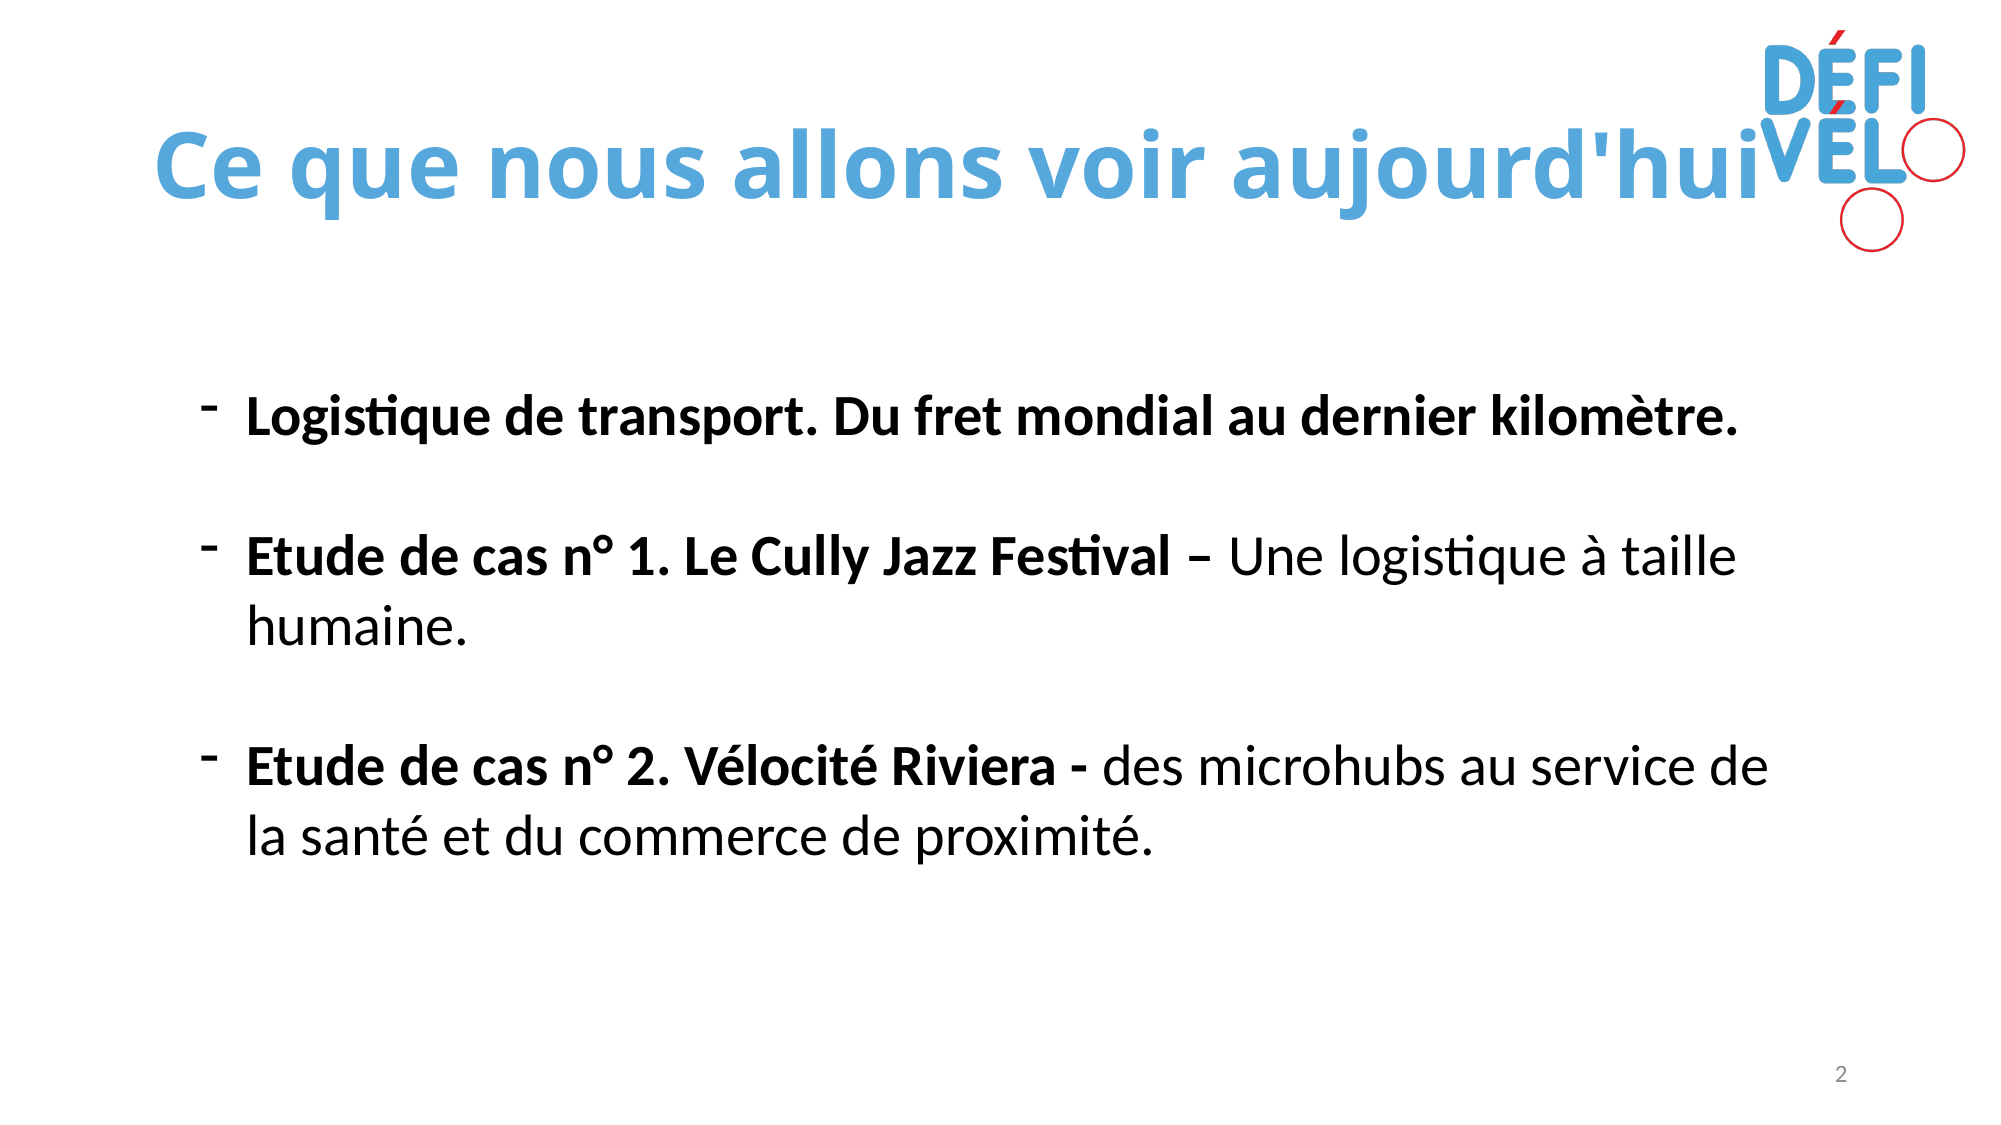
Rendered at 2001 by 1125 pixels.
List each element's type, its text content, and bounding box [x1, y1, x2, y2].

text_box Logistique de transport. Du fret mondial au dernier kilomètre. Etude de cas n° 1. Le Cully Jazz Festival – Une logistique à taille humaine. Etude de cas n° 2. Vélocité Riviera - des microhubs au service de la santé et du commerce de proximité. [184, 369, 1816, 945]
title Ce que nous allons voir aujourd'hui [137, 59, 1863, 278]
slide_number 2 [1412, 1042, 1863, 1103]
